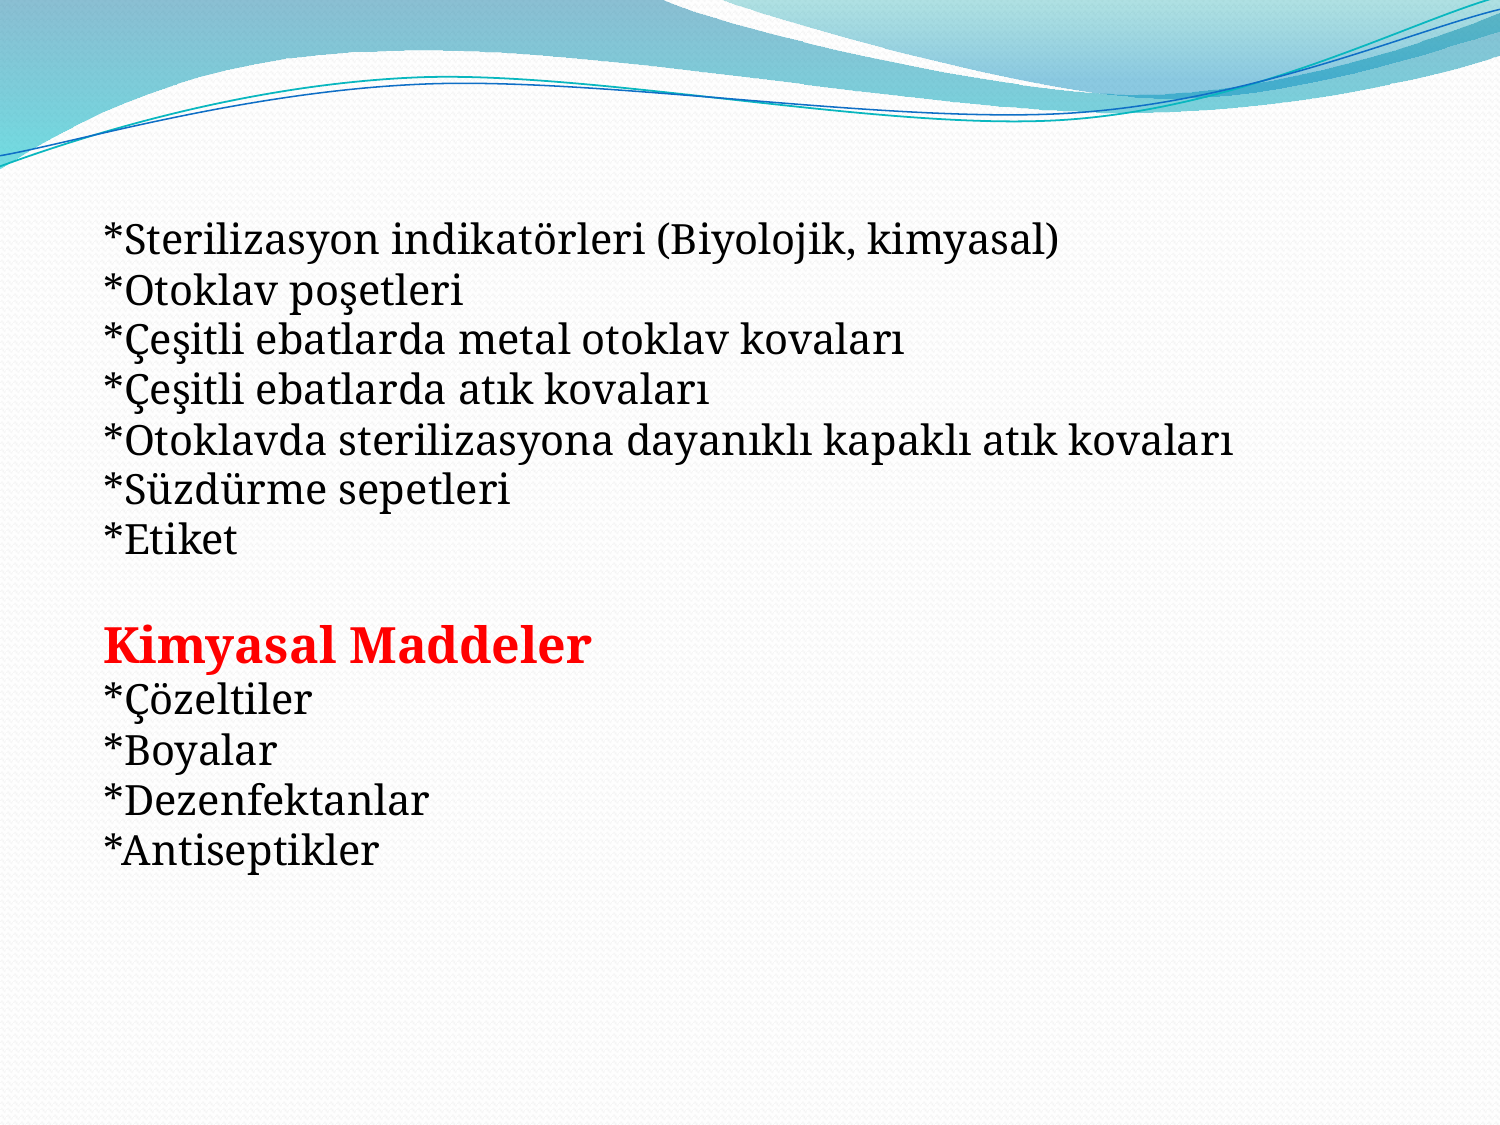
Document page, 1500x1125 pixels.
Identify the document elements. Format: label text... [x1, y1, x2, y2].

text_box *Sterilizasyon indikatörleri (Biyolojik, kimyasal) *Otoklav poşetleri *Çeşitli ebatlarda metal otoklav kovaları *Çeşitli ebatlarda atık kovaları *Otoklavda sterilizasyona dayanıklı kapaklı atık kovaları *Süzdürme sepetleri *Etiket Kimyasal Maddeler *Çözeltiler *Boyalar *Dezenfektanlar *Antiseptikler [88, 160, 1400, 931]
